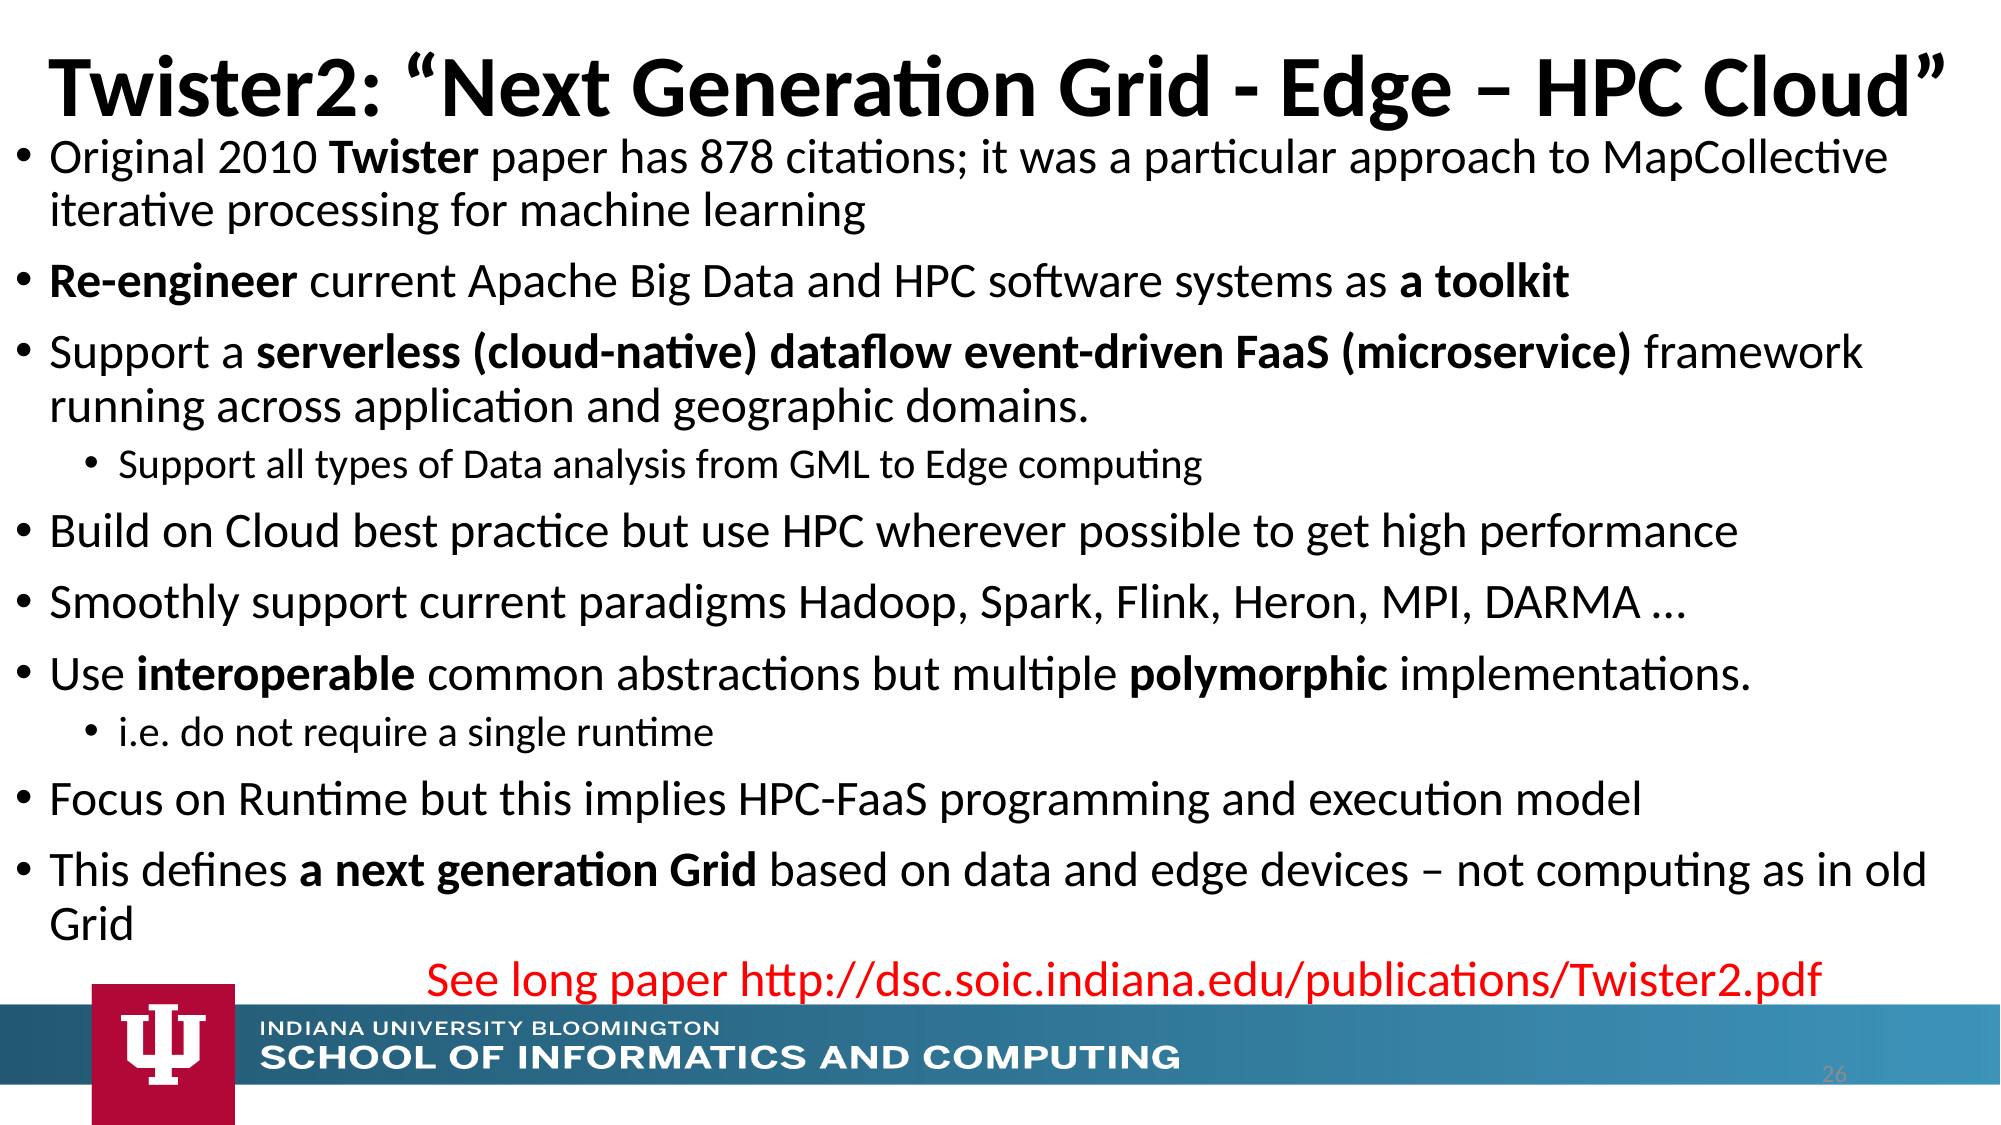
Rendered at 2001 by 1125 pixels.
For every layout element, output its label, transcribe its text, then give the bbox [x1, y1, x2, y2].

text_box See long paper http://dsc.soic.indiana.edu/publications/Twister2.pdf [411, 939, 1838, 1014]
slide_number 26 [1412, 1042, 1863, 1103]
title Twister2: “Next Generation Grid - Edge – HPC Cloud” [17, 8, 1983, 123]
picture [0, 984, 2000, 1125]
list Original 2010 Twister paper has 878 citations; it was a particular approach to MapCollective iterative processing for machine learning Re-engineer current Apache Big Data and HPC software systems as a toolkit Support a serverless (cloud-native) dataflow event-driven FaaS (microservice) framework running across application and geographic domains. Support all types of Data analysis from GML to Edge computing Build on Cloud best practice but use HPC wherever possible to get high performance Smoothly support current paradigms Hadoop, Spark, Flink, Heron, MPI, DARMA … Use interoperable common abstractions but multiple polymorphic implementations. i.e. do not require a single runtime Focus on Runtime but this implies HPC-FaaS programming and execution model This defines a next generation Grid based on data and edge devices – not computing as in old Grid [0, 123, 1983, 978]
